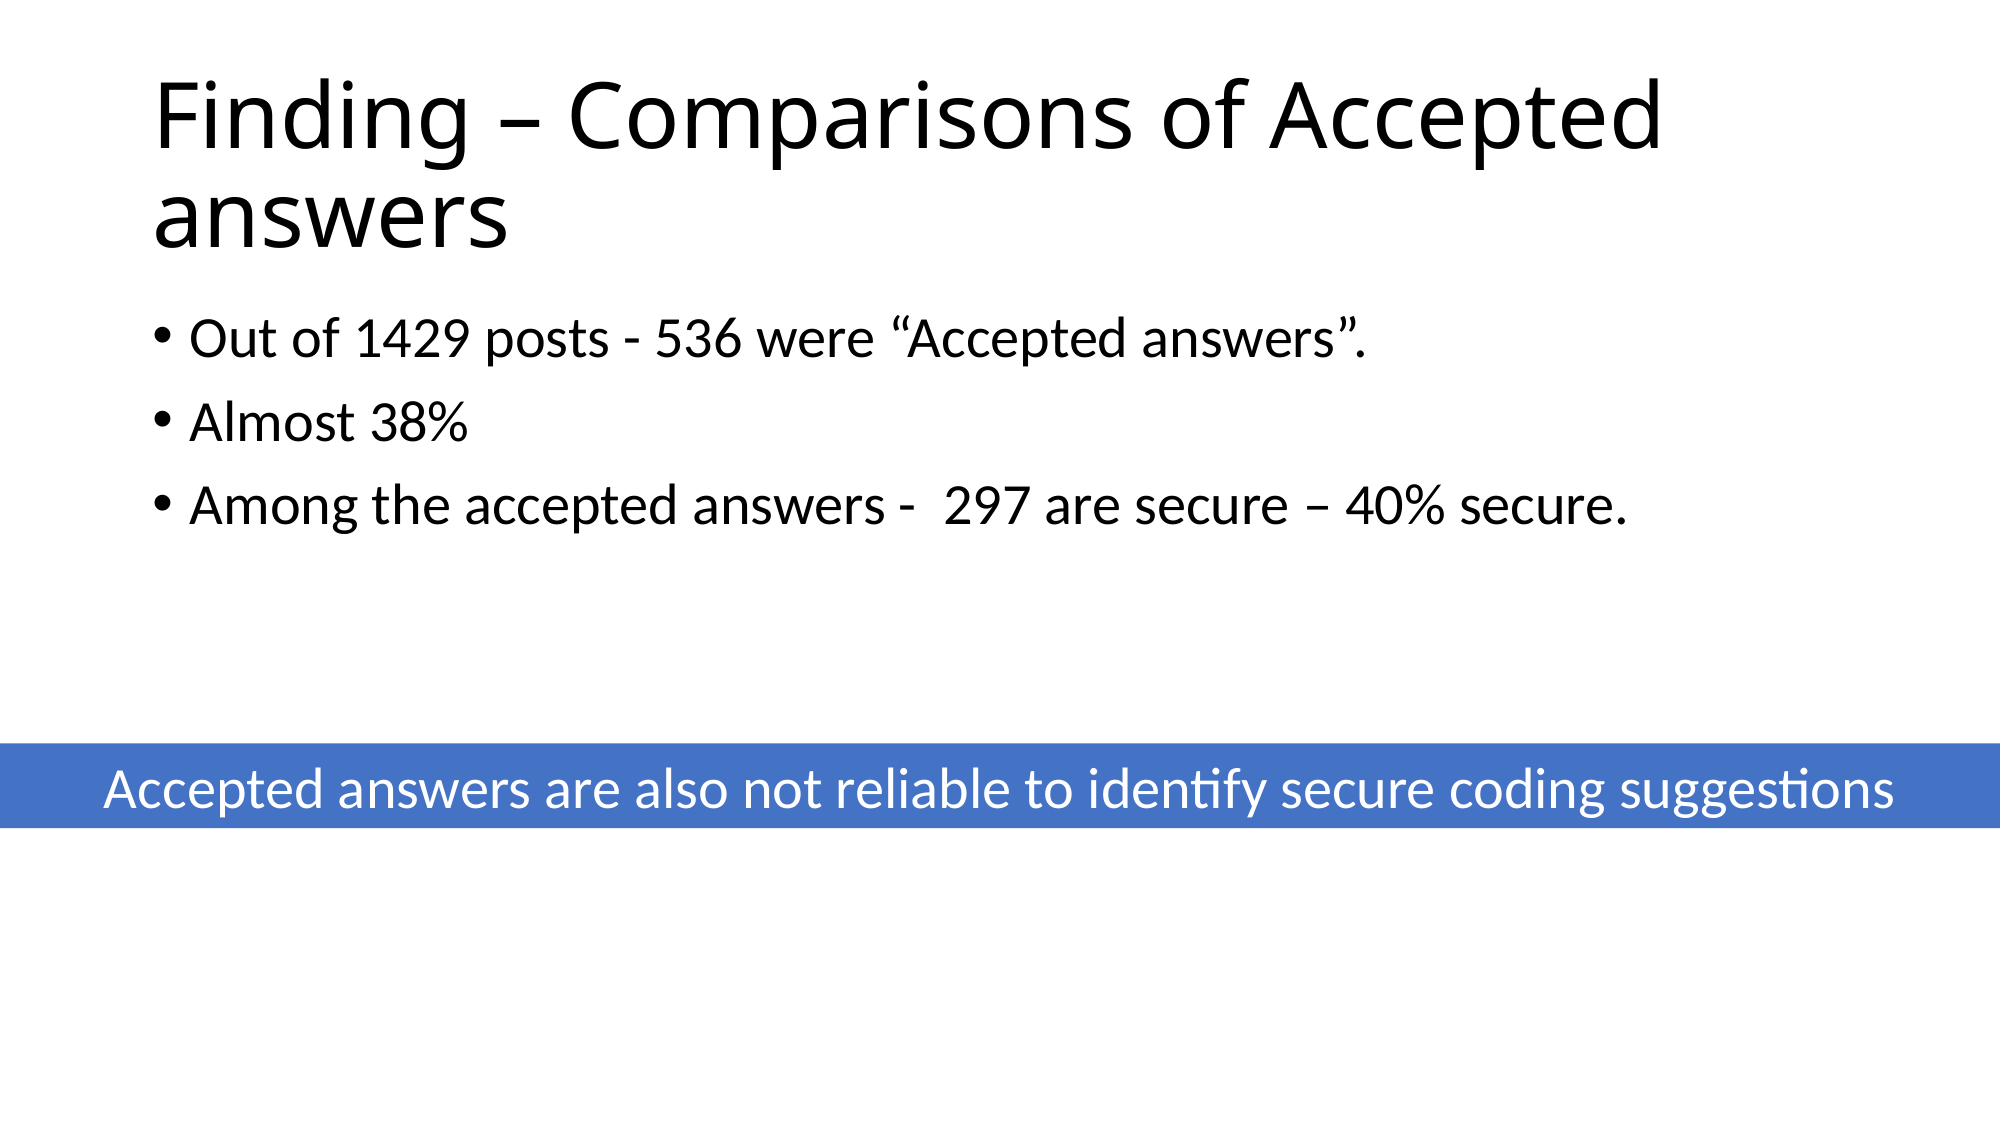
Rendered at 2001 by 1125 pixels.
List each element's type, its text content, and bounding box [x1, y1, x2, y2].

text_box Accepted answers are also not reliable to identify secure coding suggestions [0, 743, 2000, 829]
list Out of 1429 posts - 536 were “Accepted answers”. Almost 38% Among the accepted answers - 297 are secure – 40% secure. [137, 299, 1863, 588]
title Finding – Comparisons of Accepted answers [137, 59, 1863, 278]
